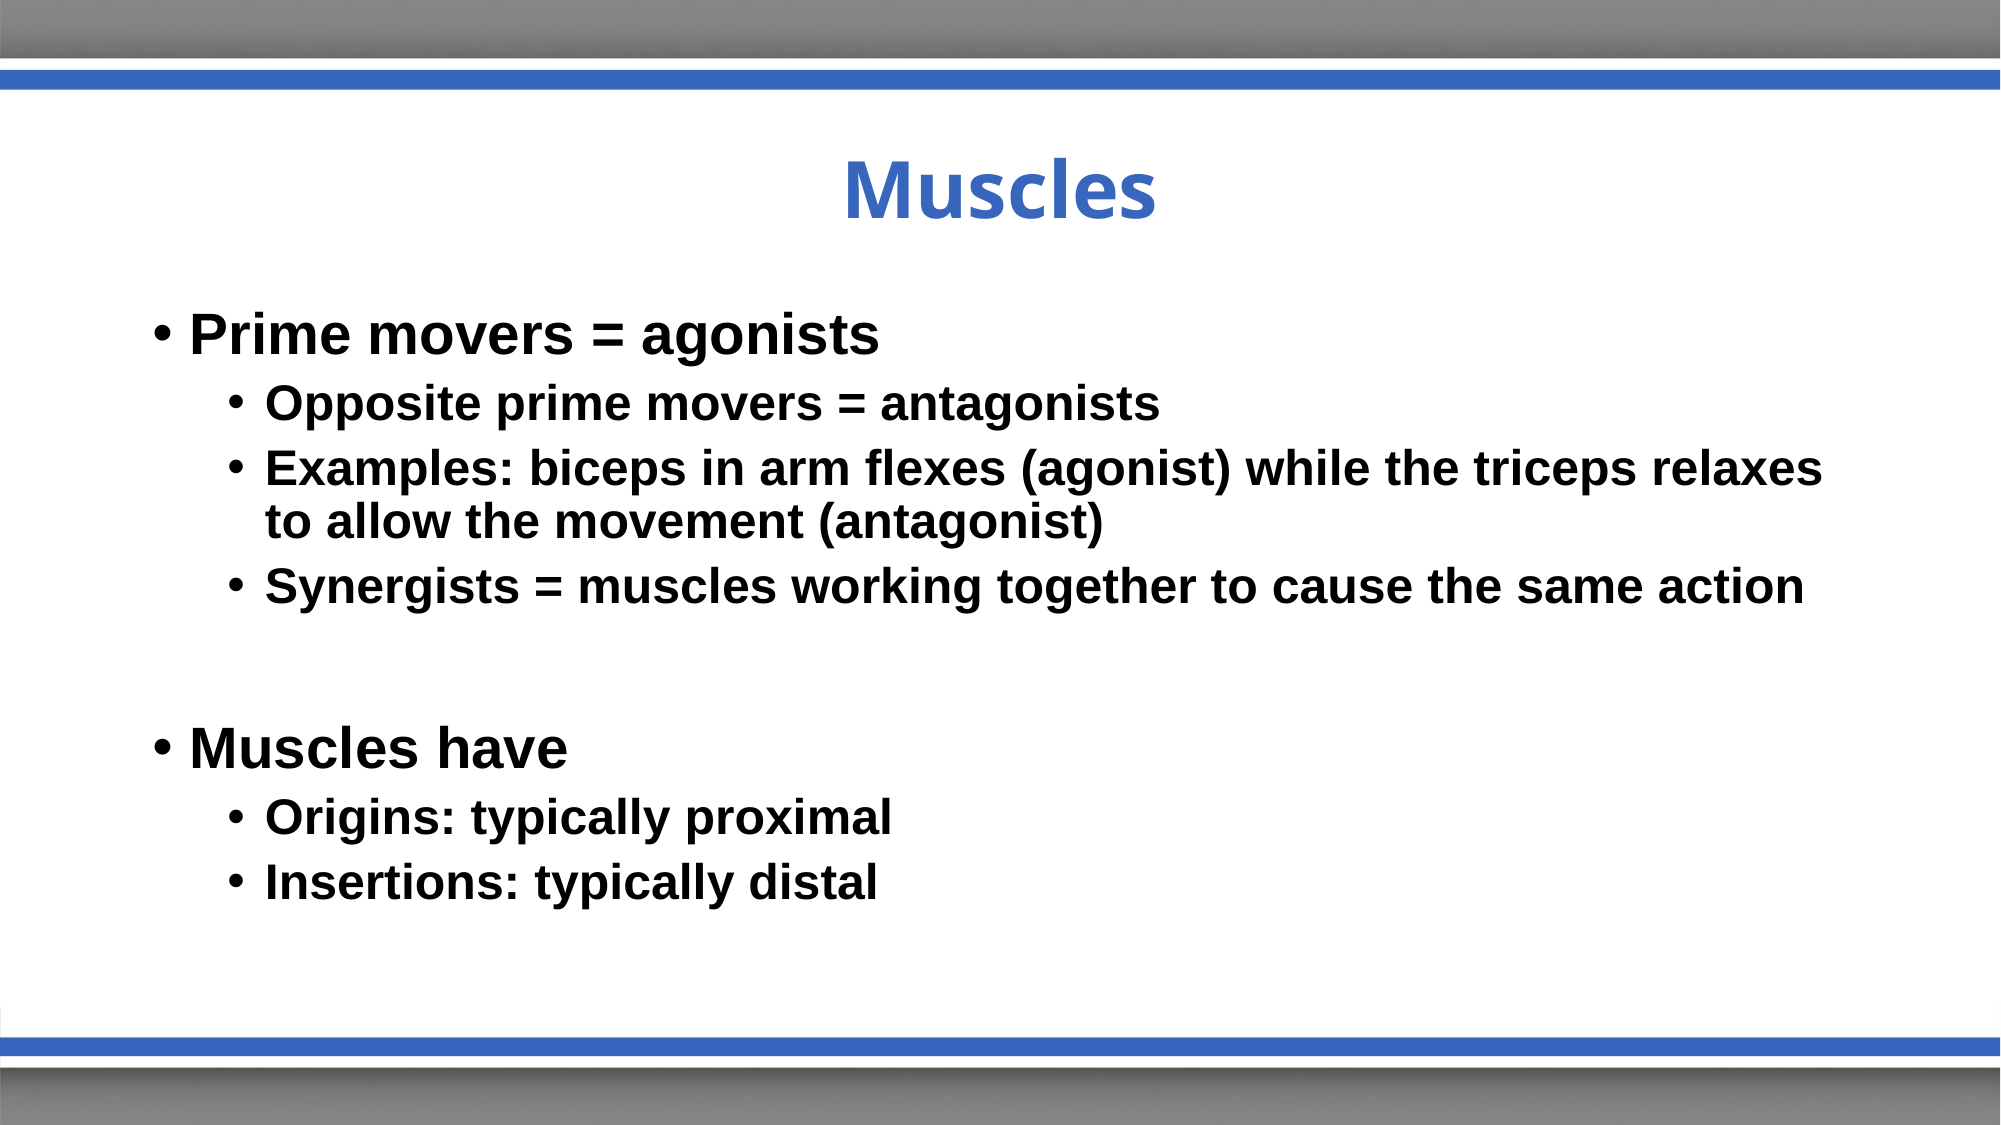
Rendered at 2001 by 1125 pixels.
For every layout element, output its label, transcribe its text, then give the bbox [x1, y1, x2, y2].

title Muscles [137, 159, 1863, 227]
list Prime movers = agonists Opposite prime movers = antagonists Examples: biceps in arm flexes (agonist) while the triceps relaxes to allow the movement (antagonist) Synergists = muscles working together to cause the same action Muscles have Origins: typically proximal Insertions: typically distal [137, 296, 1863, 981]
picture [0, 0, 2001, 1125]
